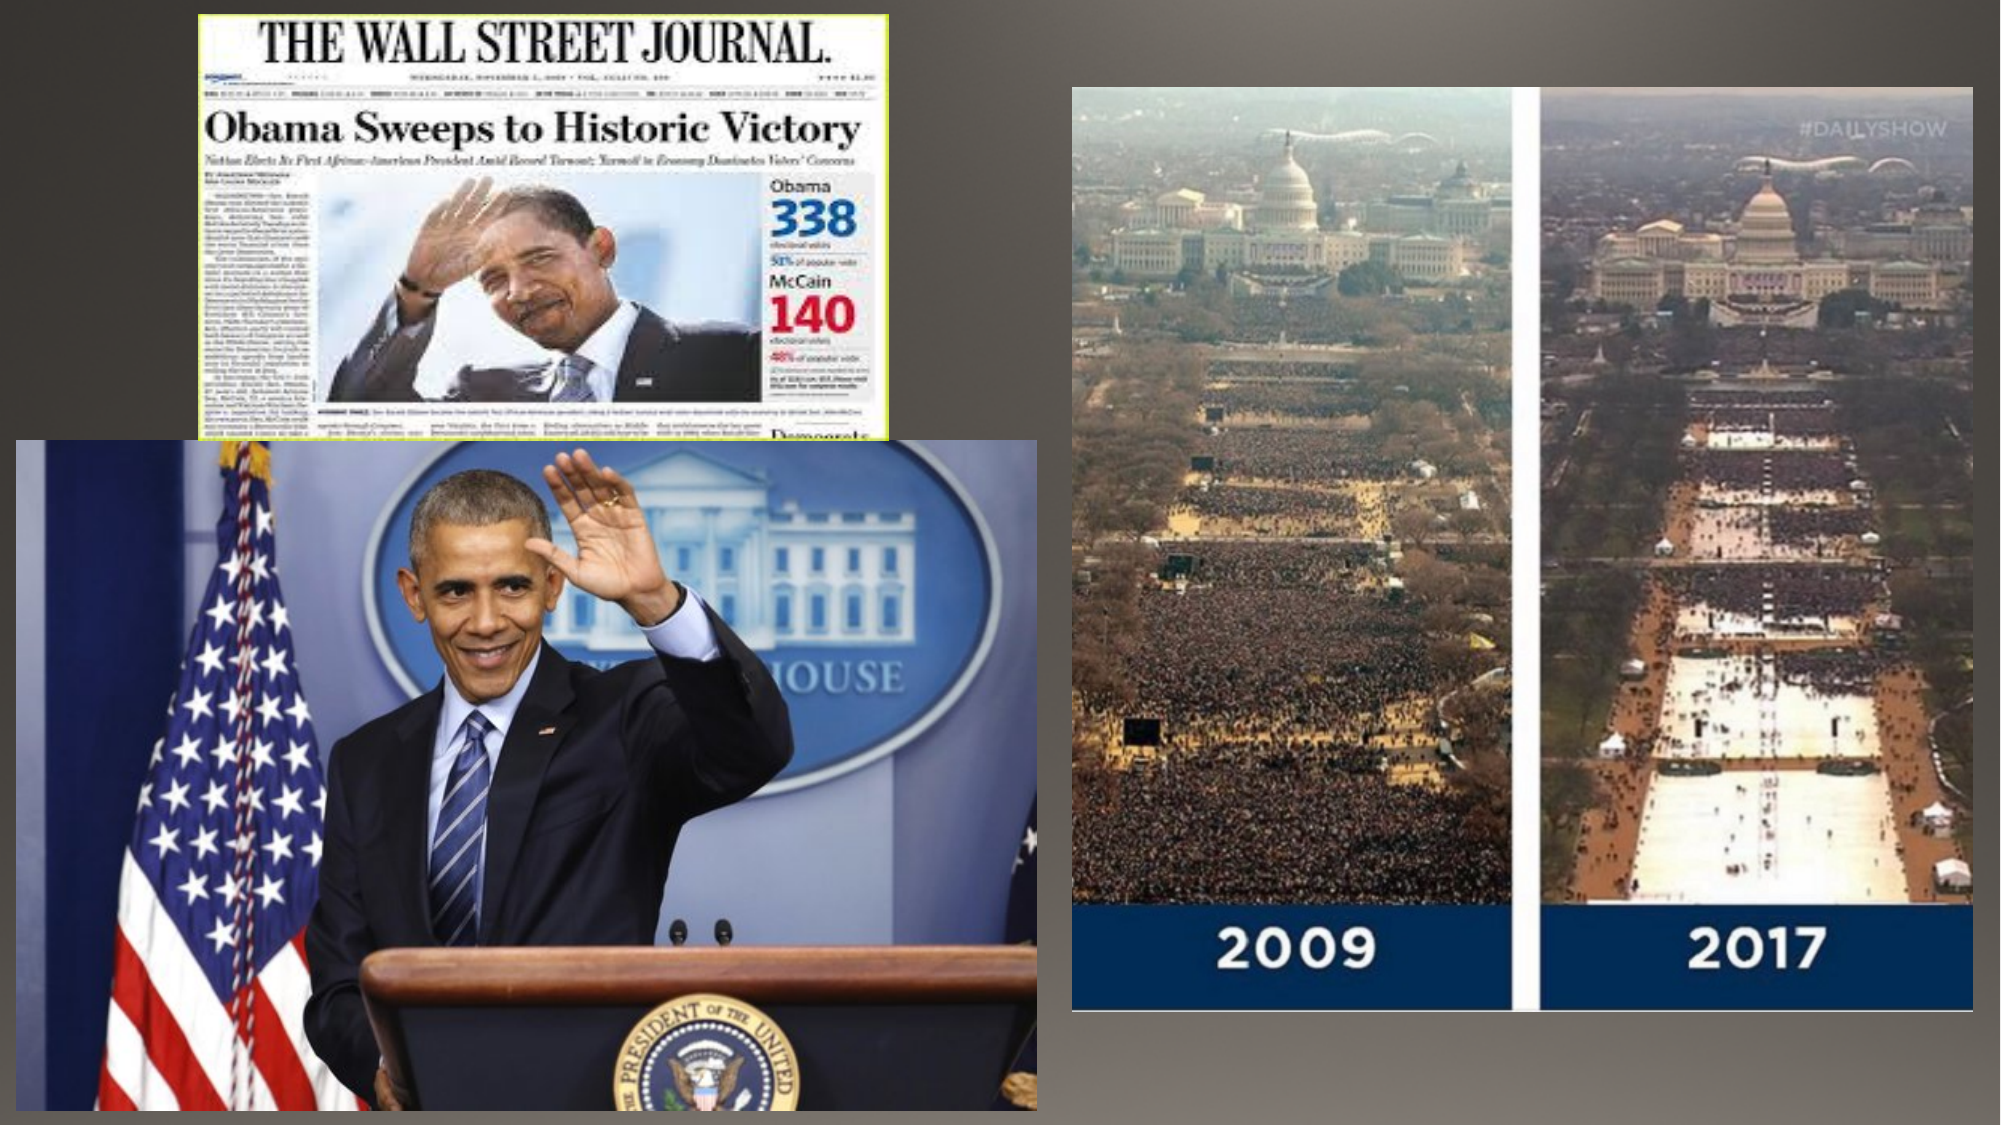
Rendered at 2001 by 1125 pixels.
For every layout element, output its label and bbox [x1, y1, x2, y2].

picture [0, 0, 2001, 1125]
list [1072, 87, 1973, 1012]
